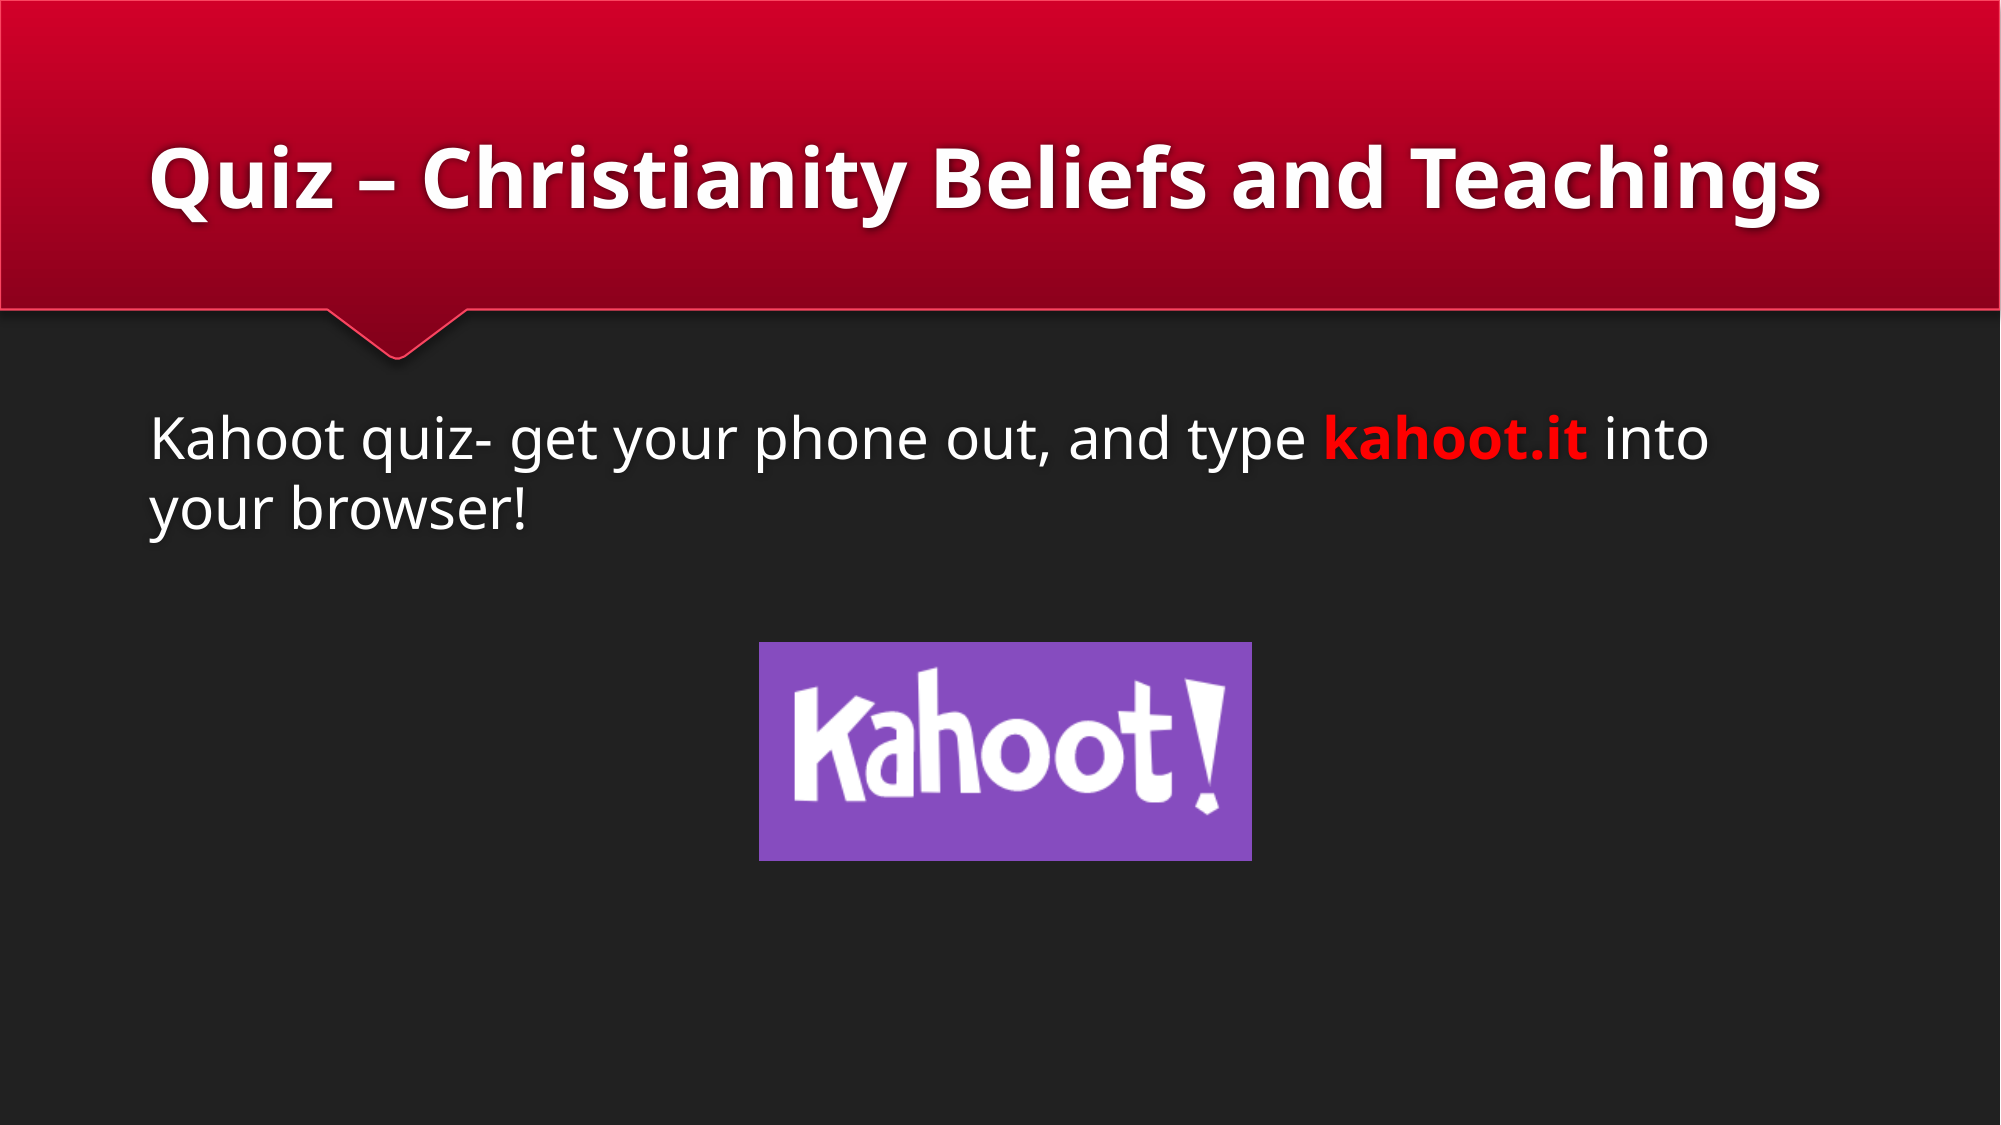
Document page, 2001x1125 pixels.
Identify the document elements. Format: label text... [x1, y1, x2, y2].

title Quiz – Christianity Beliefs and Teachings [132, 73, 1868, 233]
picture [759, 642, 1253, 861]
list Kahoot quiz- get your phone out, and type kahoot.it into your browser! [134, 364, 1866, 643]
